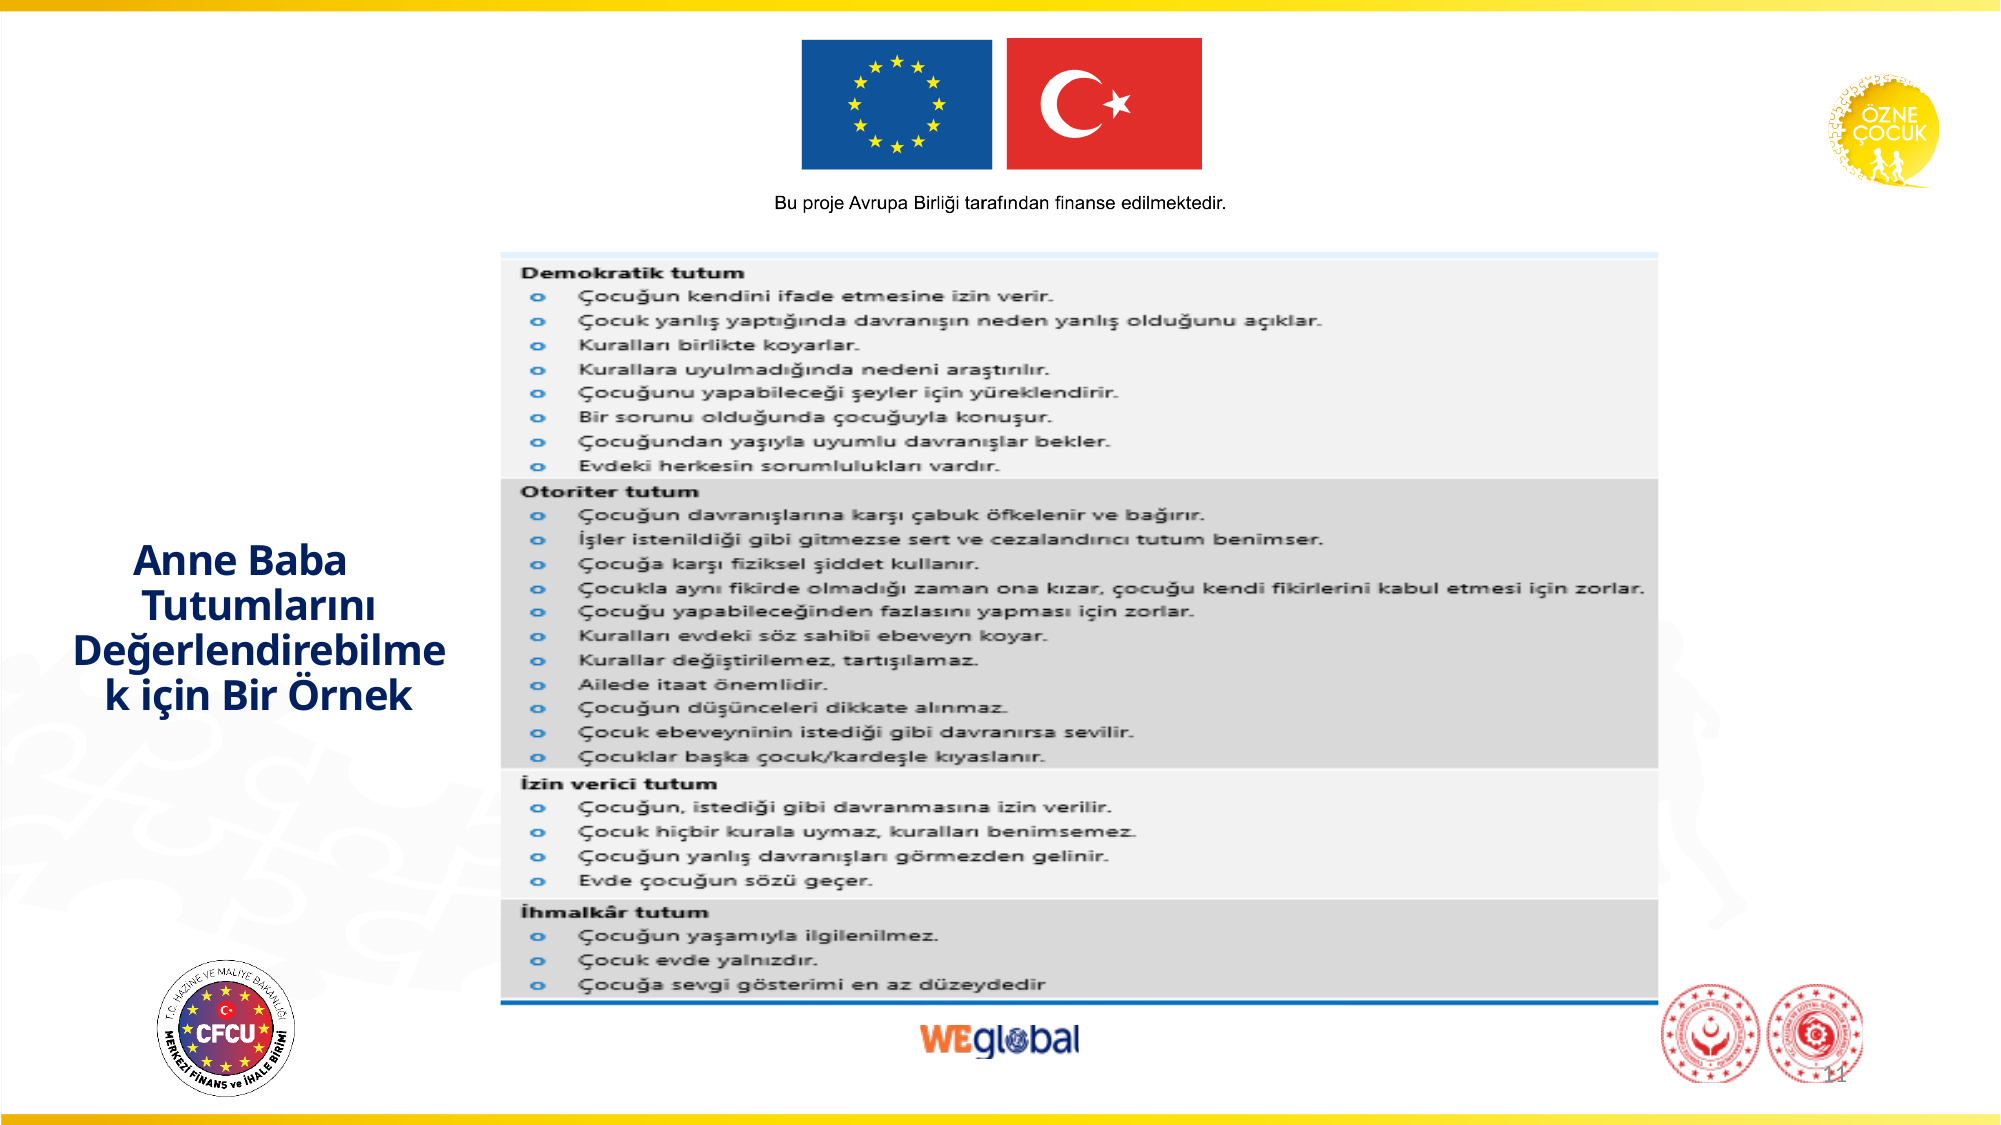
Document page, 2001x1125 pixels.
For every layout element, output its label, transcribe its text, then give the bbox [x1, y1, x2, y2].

picture [0, 0, 2001, 1125]
list Anne Baba Tutumlarını Değerlendirebilmek için Bir Örnek [13, 442, 467, 816]
slide_number 11 [1412, 1042, 1863, 1103]
